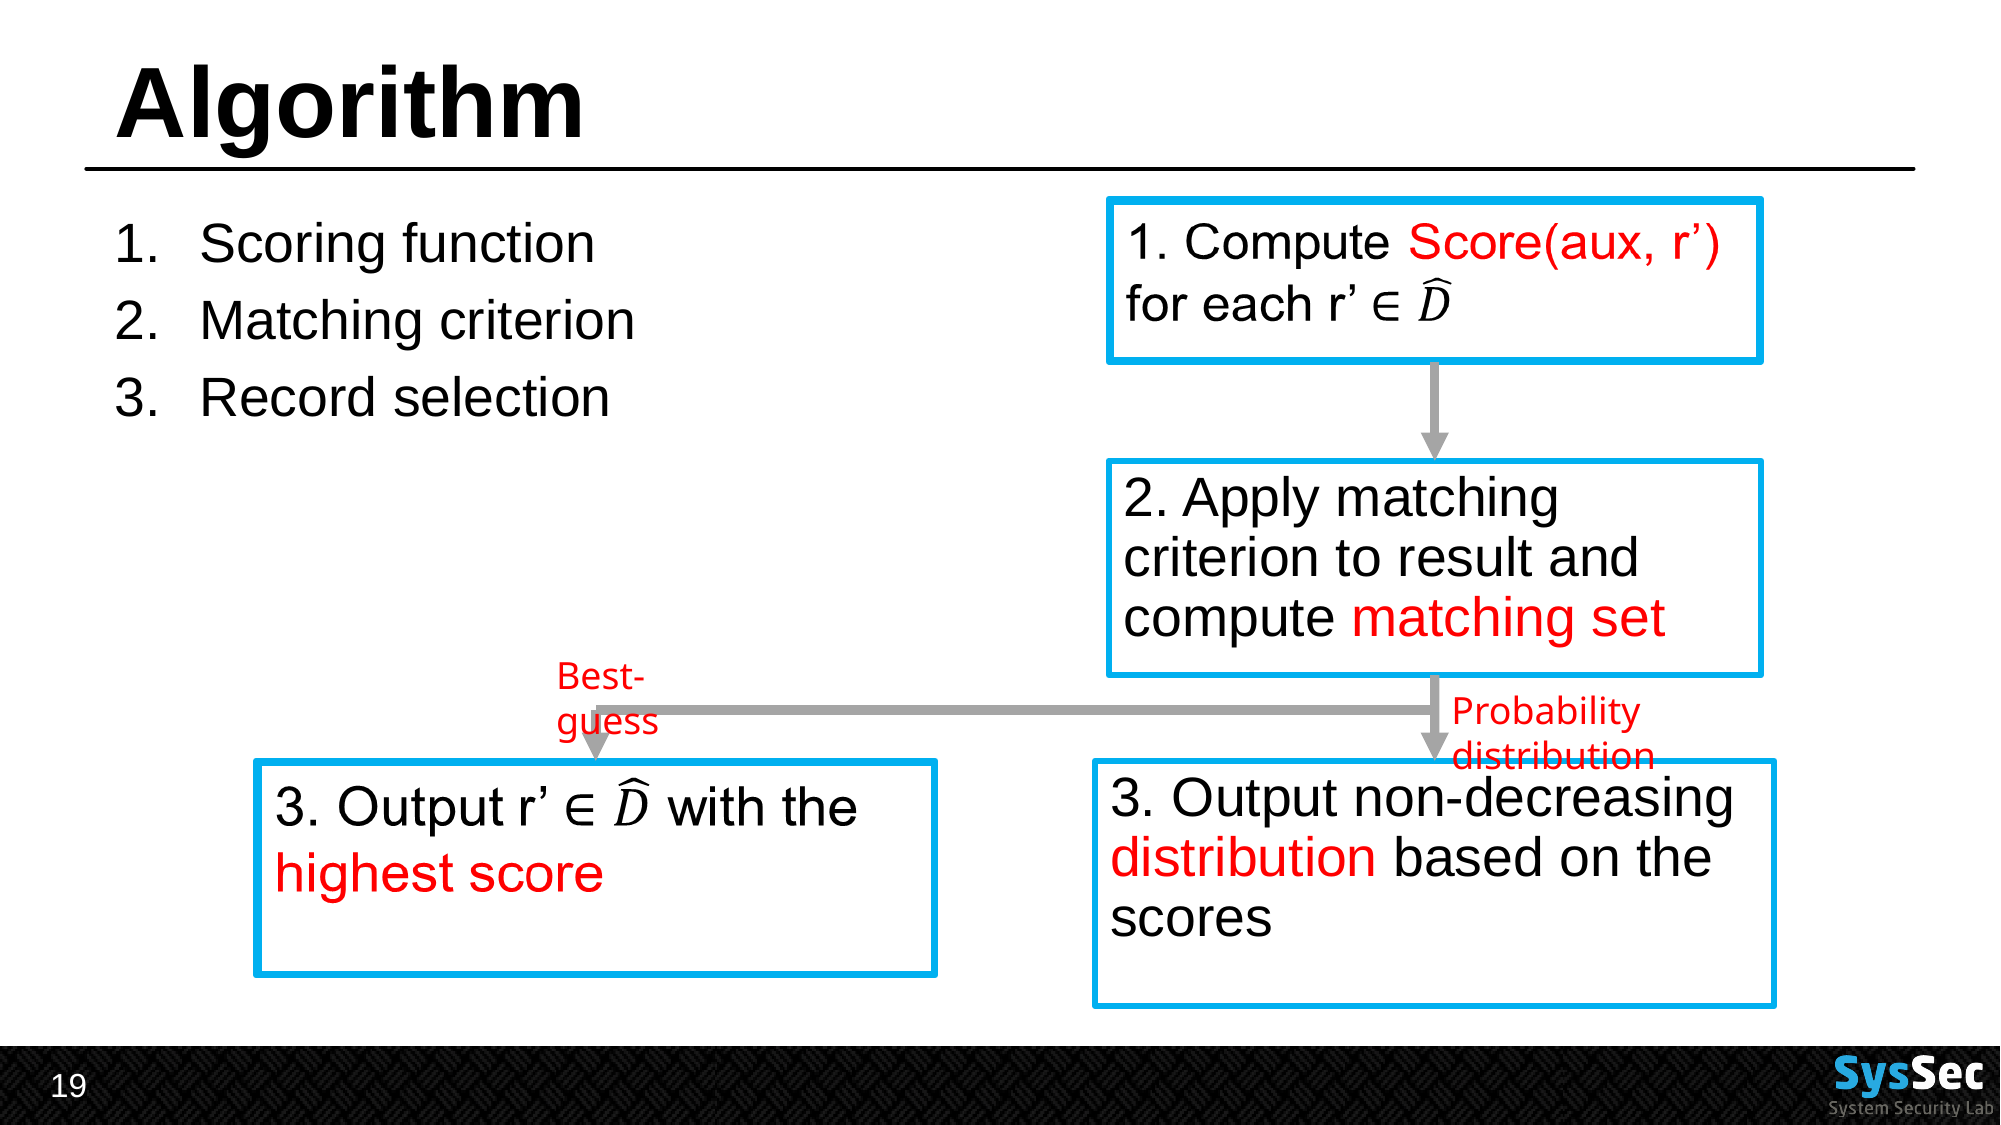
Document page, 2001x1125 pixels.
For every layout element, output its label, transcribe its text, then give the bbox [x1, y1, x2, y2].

text_box Probability distribution [1438, 679, 1857, 741]
text_box 2. Apply matching criterion to result and compute matching set [1108, 460, 1761, 676]
title Algorithm [99, 26, 1900, 169]
text_box Best-guess [541, 644, 754, 705]
text_box 3. Output non-decreasing distribution based on the scores [1095, 760, 1775, 1007]
list Scoring function Matching criterion Record selection [99, 199, 671, 445]
slide_number 19 [7, 1053, 103, 1114]
text_box [1108, 199, 1761, 362]
text_box [256, 760, 936, 976]
picture [0, 1046, 2000, 1125]
